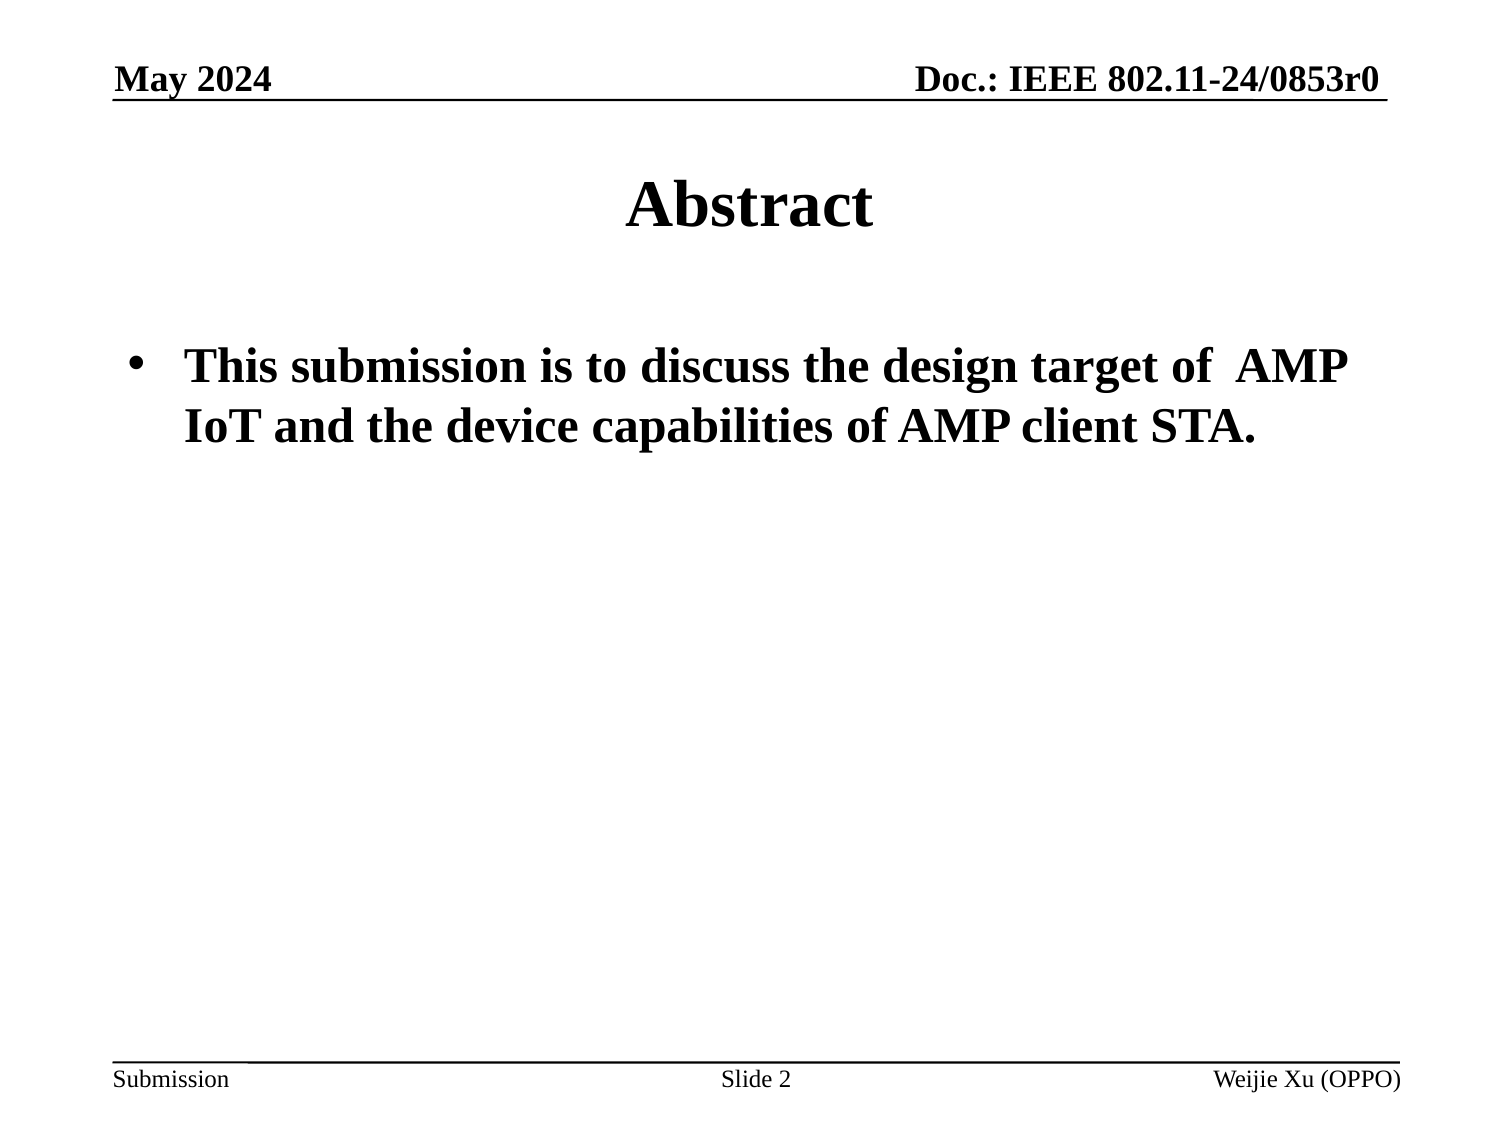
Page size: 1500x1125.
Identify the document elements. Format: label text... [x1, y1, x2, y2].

footer Weijie Xu (OPPO) [878, 1061, 1402, 1093]
text_box Doc.: IEEE 802.11-24/0853r0 [899, 46, 1413, 107]
title Abstract [112, 112, 1388, 288]
slide_number Slide 2 [712, 1061, 800, 1123]
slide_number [114, 54, 422, 100]
list This submission is to discuss the design target of AMP IoT and the device capabilities of AMP client STA. [112, 324, 1388, 1001]
